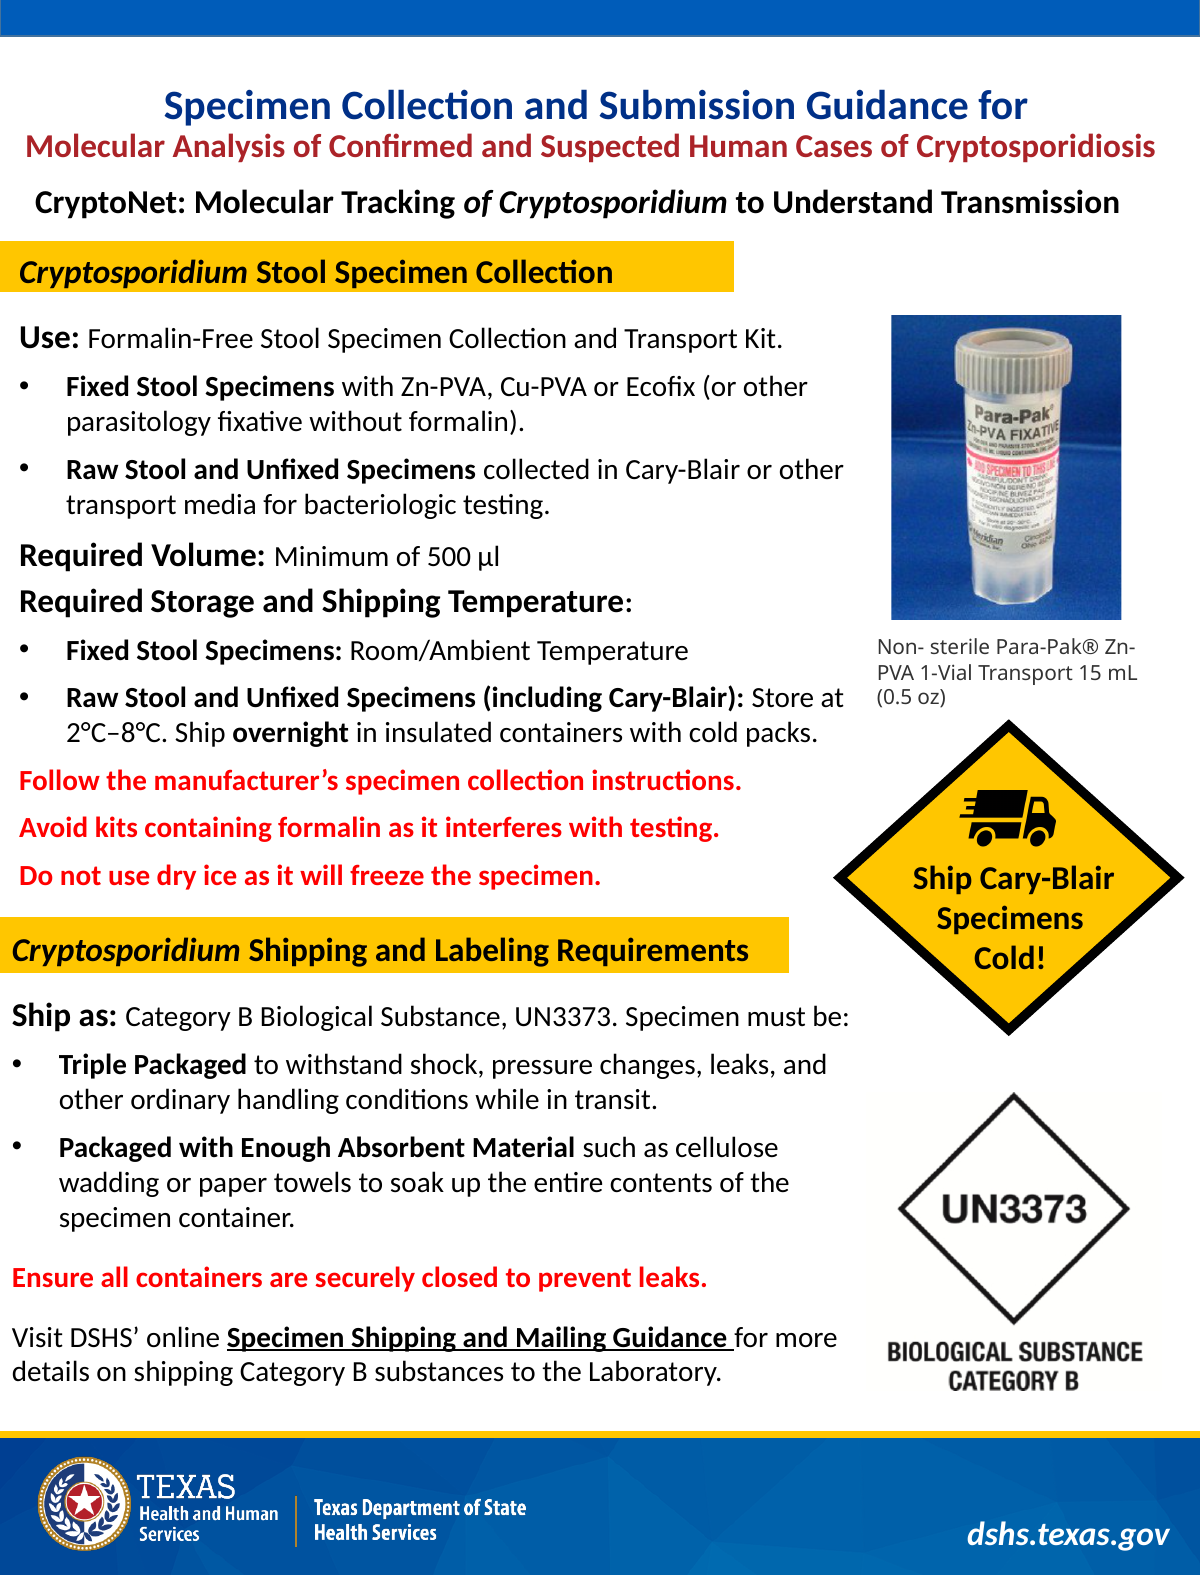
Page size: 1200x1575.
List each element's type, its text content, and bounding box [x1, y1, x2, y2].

text_box [0, 0, 1200, 37]
title Specimen Collection and Submission Guidance for Molecular Analysis of Confirmed and Suspected Human Cases of Cryptosporidiosis [8, 52, 1176, 173]
text_box CryptoNet: Molecular Tracking of Cryptosporidium to Understand Transmission [15, 172, 1141, 228]
picture [861, 1080, 1162, 1407]
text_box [839, 725, 1178, 1030]
picture [0, 1431, 1200, 1575]
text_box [0, 241, 904, 906]
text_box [904, 312, 1163, 693]
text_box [0, 917, 881, 1406]
